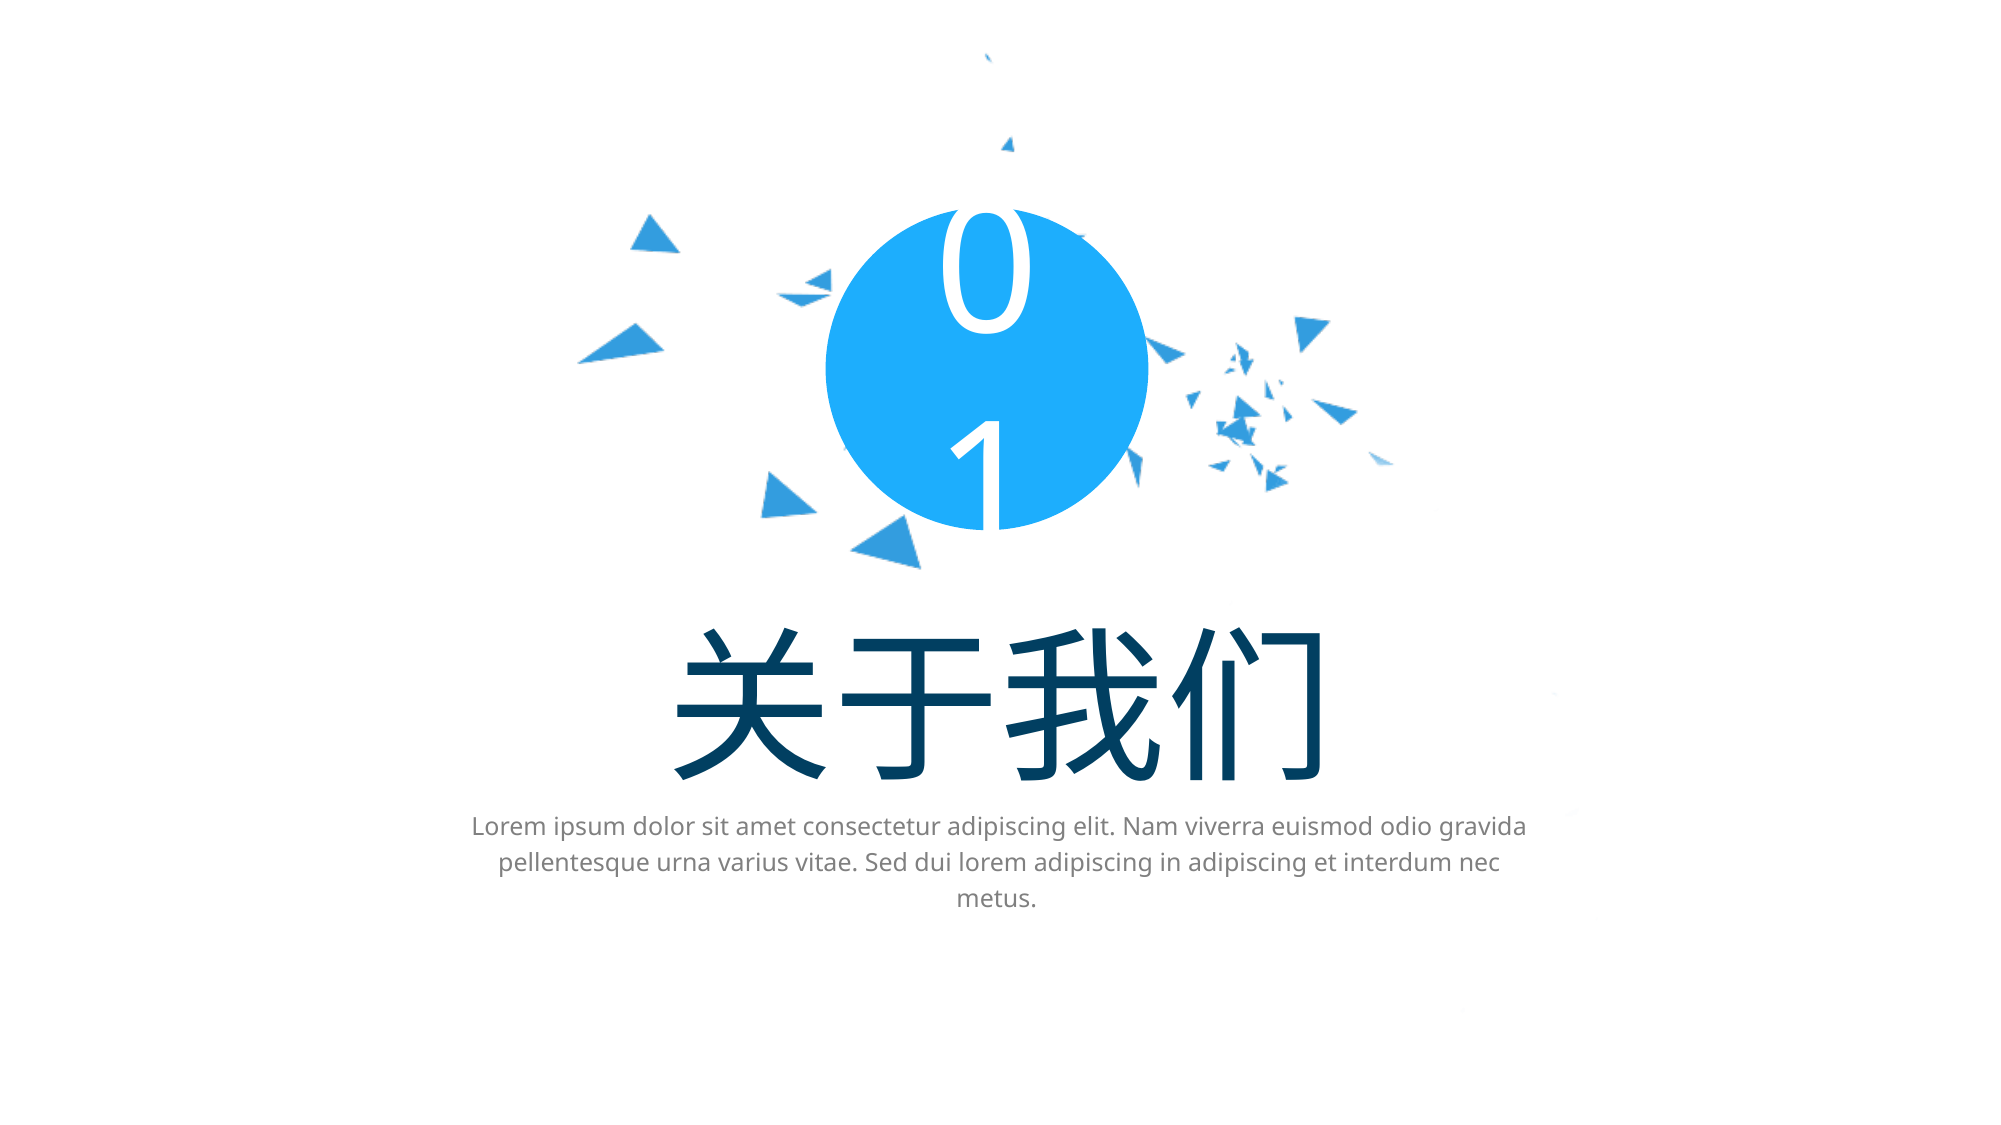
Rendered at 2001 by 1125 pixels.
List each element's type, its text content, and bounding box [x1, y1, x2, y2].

text_box Lorem ipsum dolor sit amet consectetur adipiscing elit. Nam viverra euismod odio gravida pellentesque urna varius vitae. Sed dui lorem adipiscing in adipiscing et interdum nec metus. [444, 797, 576, 921]
picture [576, 0, 1602, 1016]
